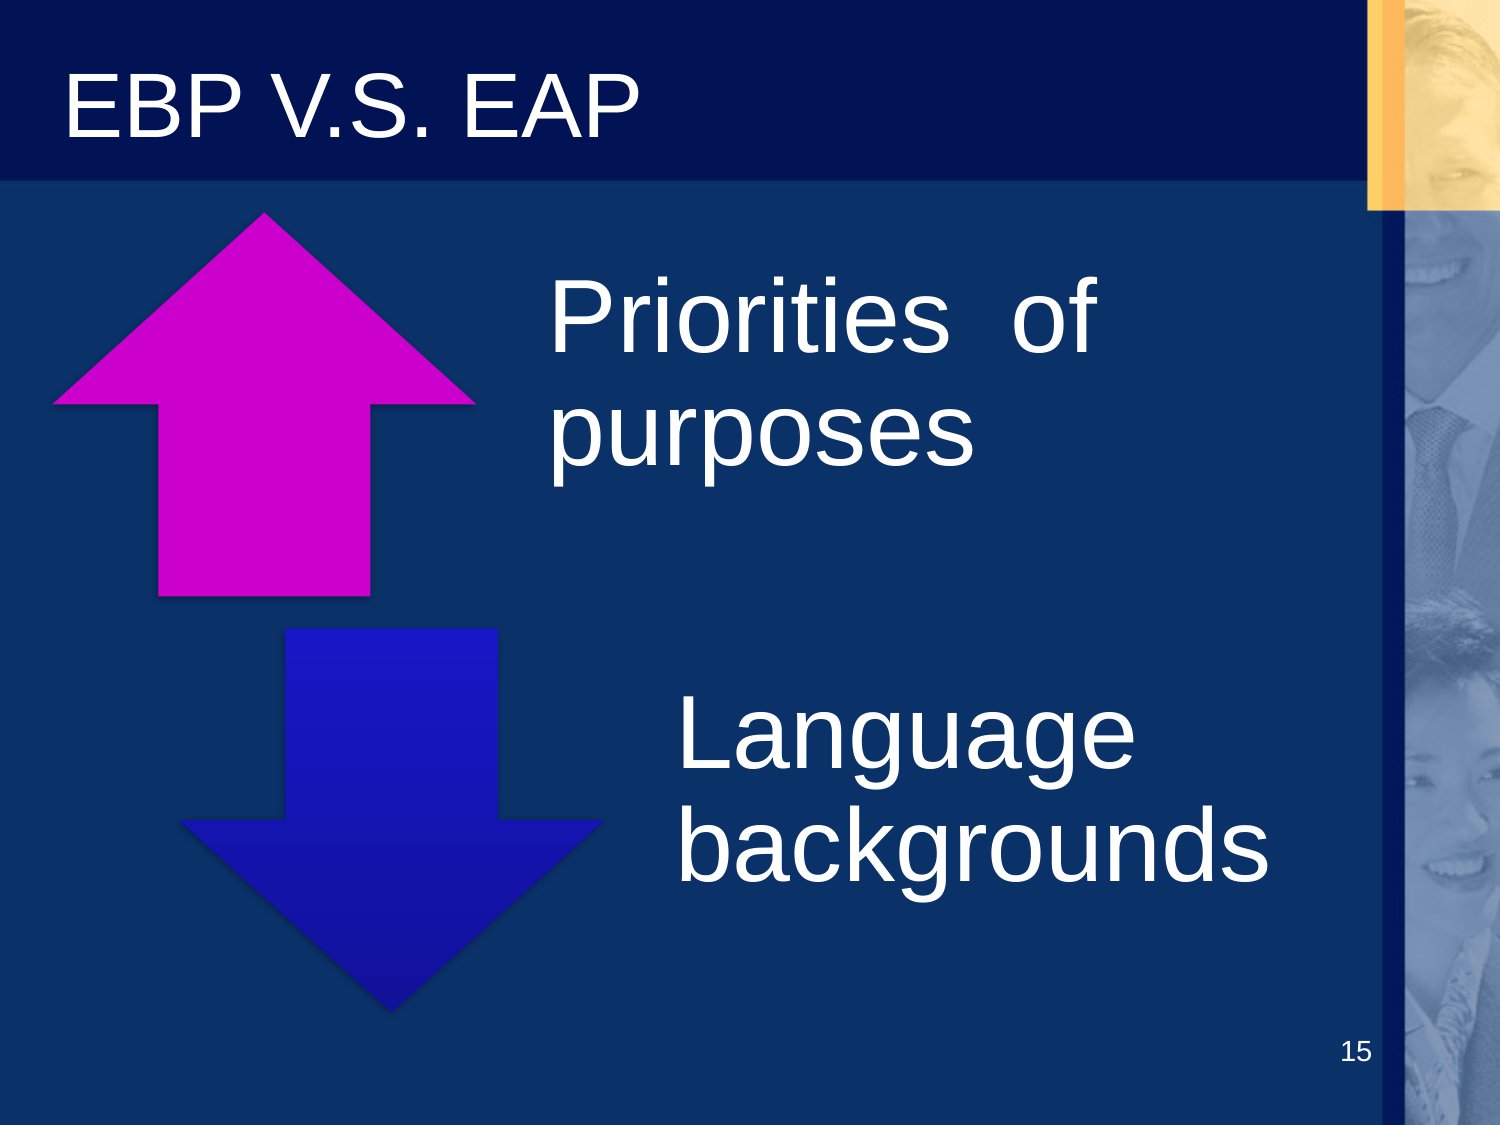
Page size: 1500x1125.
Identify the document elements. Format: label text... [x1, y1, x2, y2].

picture [0, 0, 1500, 1125]
slide_number 15 [1074, 1024, 1388, 1101]
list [51, 212, 1338, 1013]
title EBP V.S. EAP [47, 14, 1326, 188]
